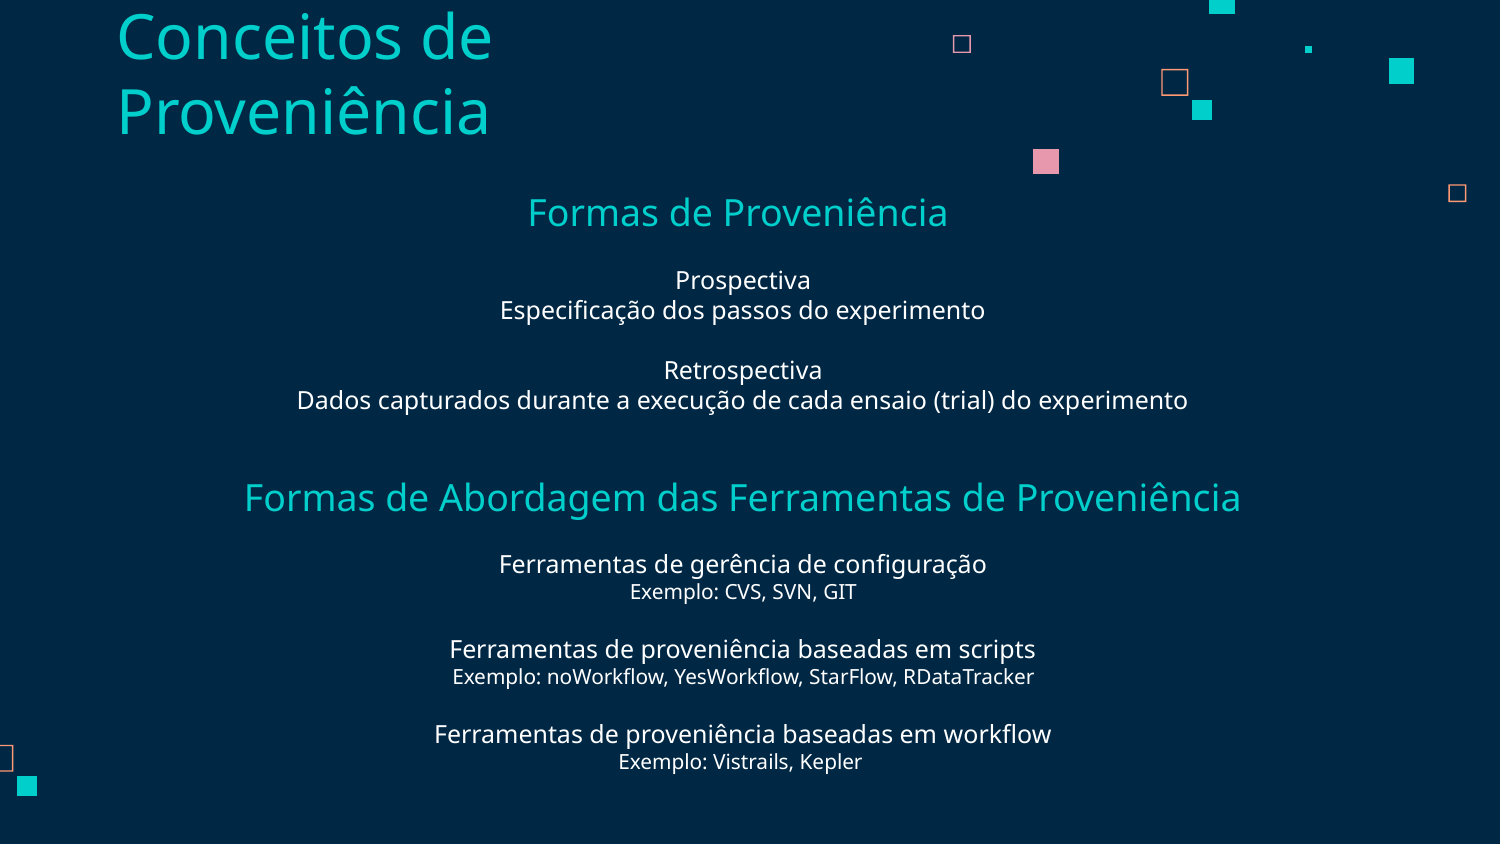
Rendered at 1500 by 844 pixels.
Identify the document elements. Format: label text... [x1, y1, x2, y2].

list Formas de Proveniência Prospectiva Especificação dos passos do experimento Retrospectiva Dados capturados durante a execução de cada ensaio (trial) do experimento Formas de Abordagem das Ferramentas de Proveniência Ferramentas de gerência de configuração Exemplo: CVS, SVN, GIT Ferramentas de proveniência baseadas em scripts Exemplo: noWorkflow, YesWorkflow, StarFlow, RDataTracker Ferramentas de proveniência baseadas em workflow Exemplo: Vistrails, Kepler [97, 174, 1389, 796]
title Conceitos de Proveniência [101, 67, 878, 163]
